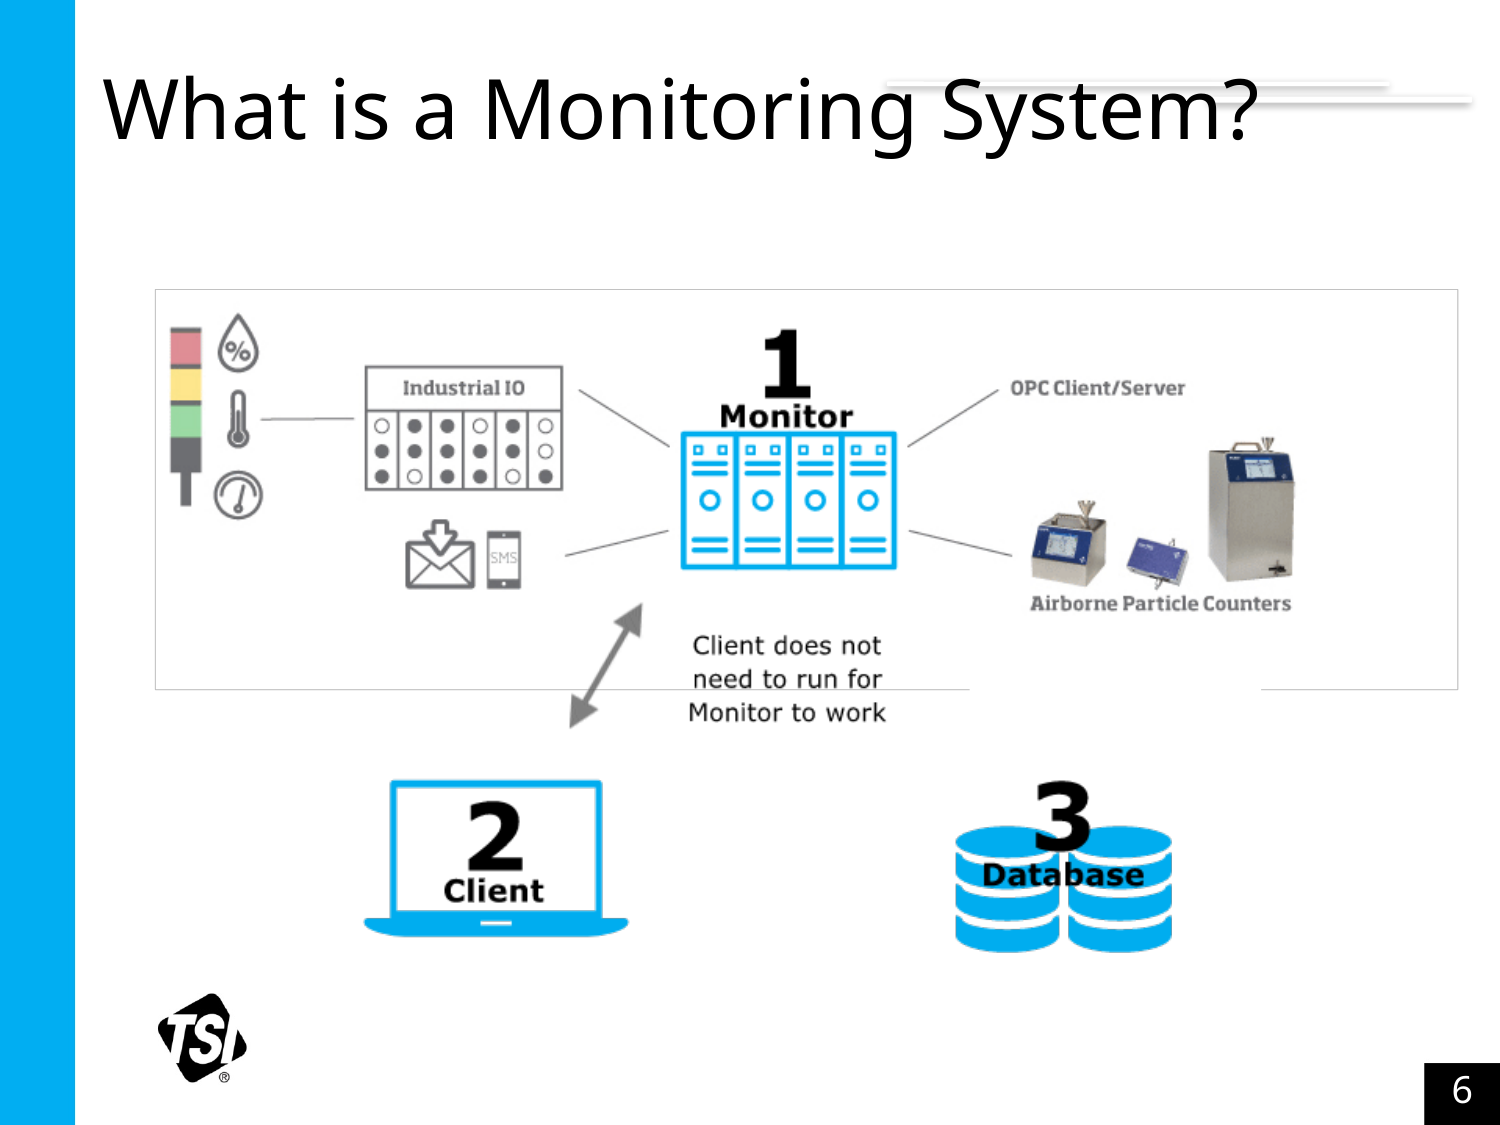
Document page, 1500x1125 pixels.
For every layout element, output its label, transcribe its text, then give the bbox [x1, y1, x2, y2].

picture [76, 0, 1500, 1125]
slide_number 6 [1425, 1062, 1500, 1125]
title What is a Monitoring System? [87, 24, 1399, 187]
